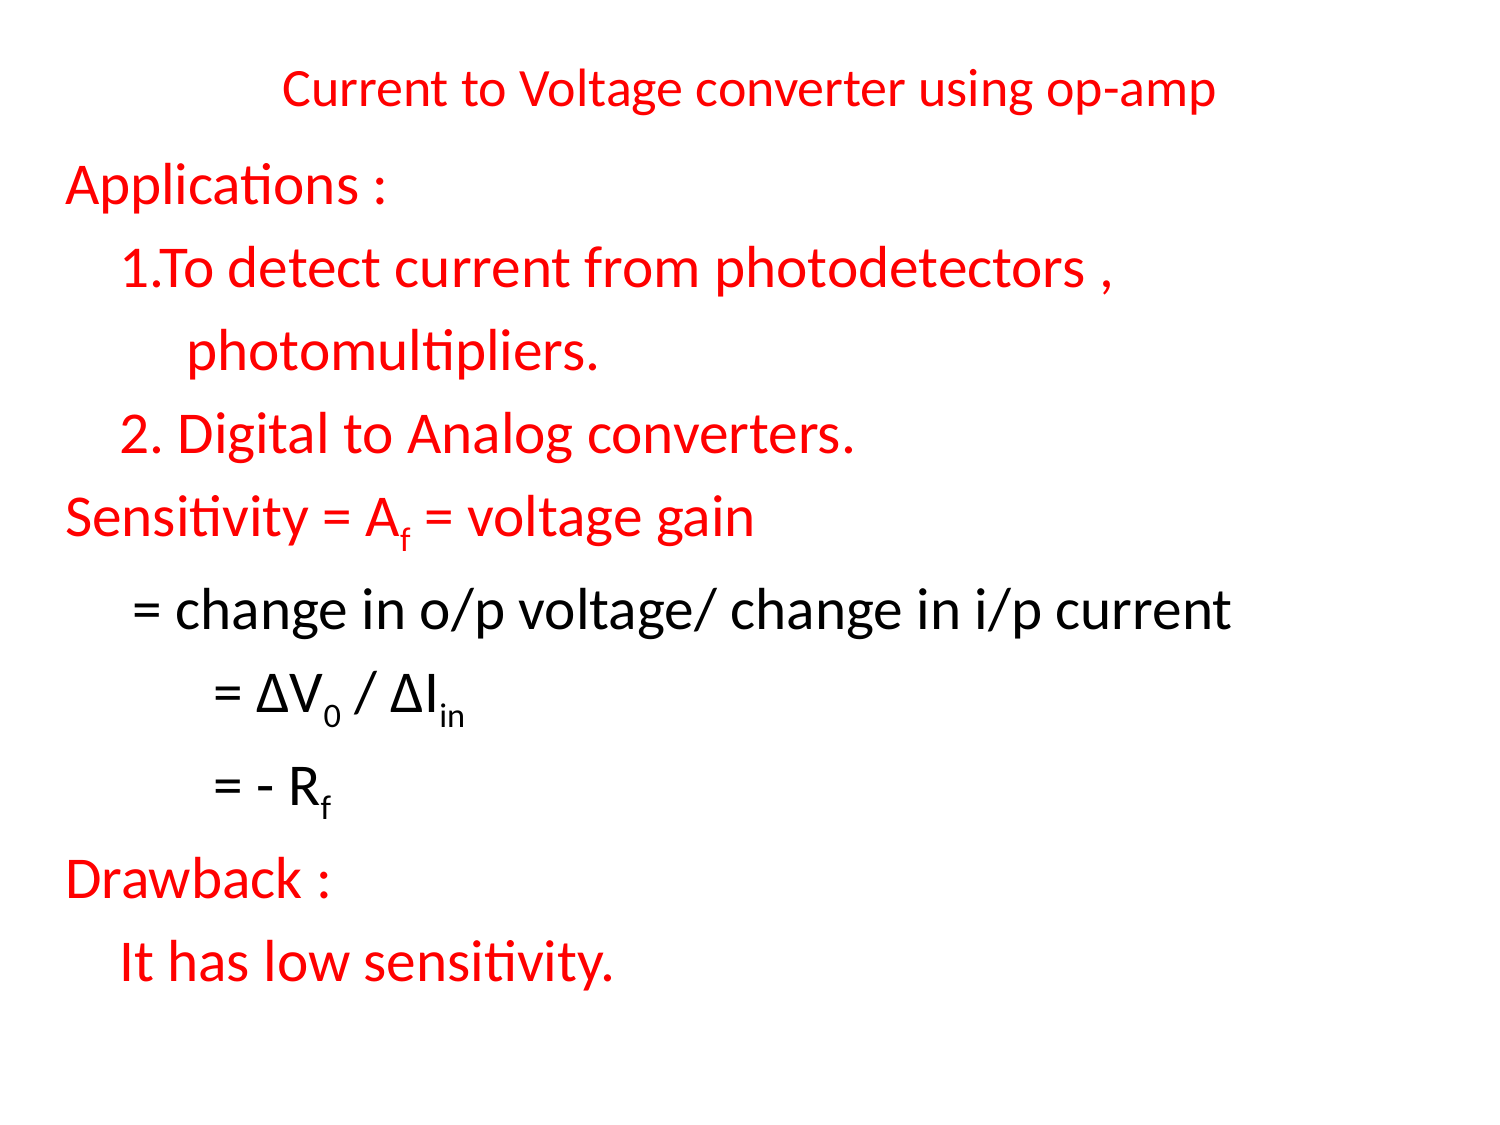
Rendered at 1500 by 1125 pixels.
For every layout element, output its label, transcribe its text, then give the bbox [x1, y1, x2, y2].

list Applications : 1.To detect current from photodetectors , photomultipliers. 2. Digital to Analog converters. Sensitivity = Af = voltage gain = change in o/p voltage/ change in i/p current = ΔV0 / ΔIin = - Rf Drawback : It has low sensitivity. [50, 137, 1463, 1005]
title Current to Voltage converter using op-amp [75, 45, 1425, 125]
